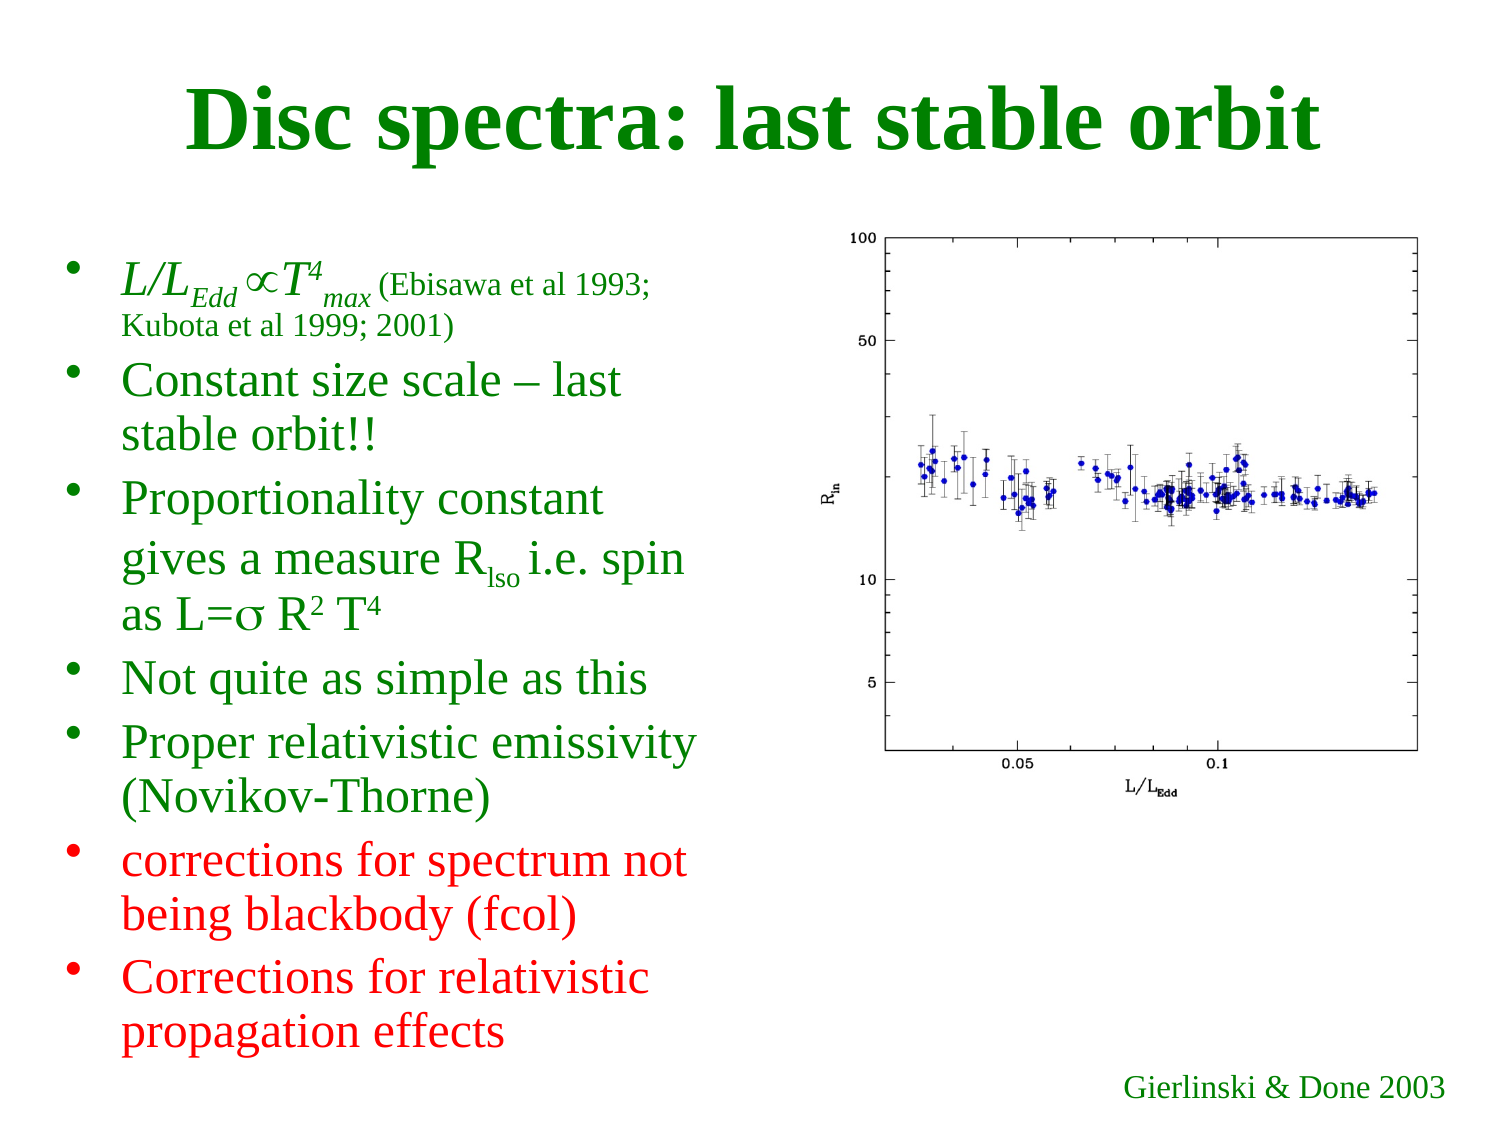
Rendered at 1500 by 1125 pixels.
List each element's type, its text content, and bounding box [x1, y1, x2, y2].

picture [796, 206, 1430, 842]
text_box Gierlinski & Done 2003 [1108, 1058, 1484, 1113]
text_box Disc spectra: last stable orbit [116, 19, 1392, 207]
list L/LEdd T4max (Ebisawa et al 1993; Kubota et al 1999; 2001) Constant size scale – last stable orbit!! Proportionality constant gives a measure Rlso i.e. spin as L=s R2 T4 Not quite as simple as this Proper relativistic emissivity (Novikov-Thorne) corrections for spectrum not being blackbody (fcol) Corrections for relativistic propagation effects [50, 238, 717, 1086]
